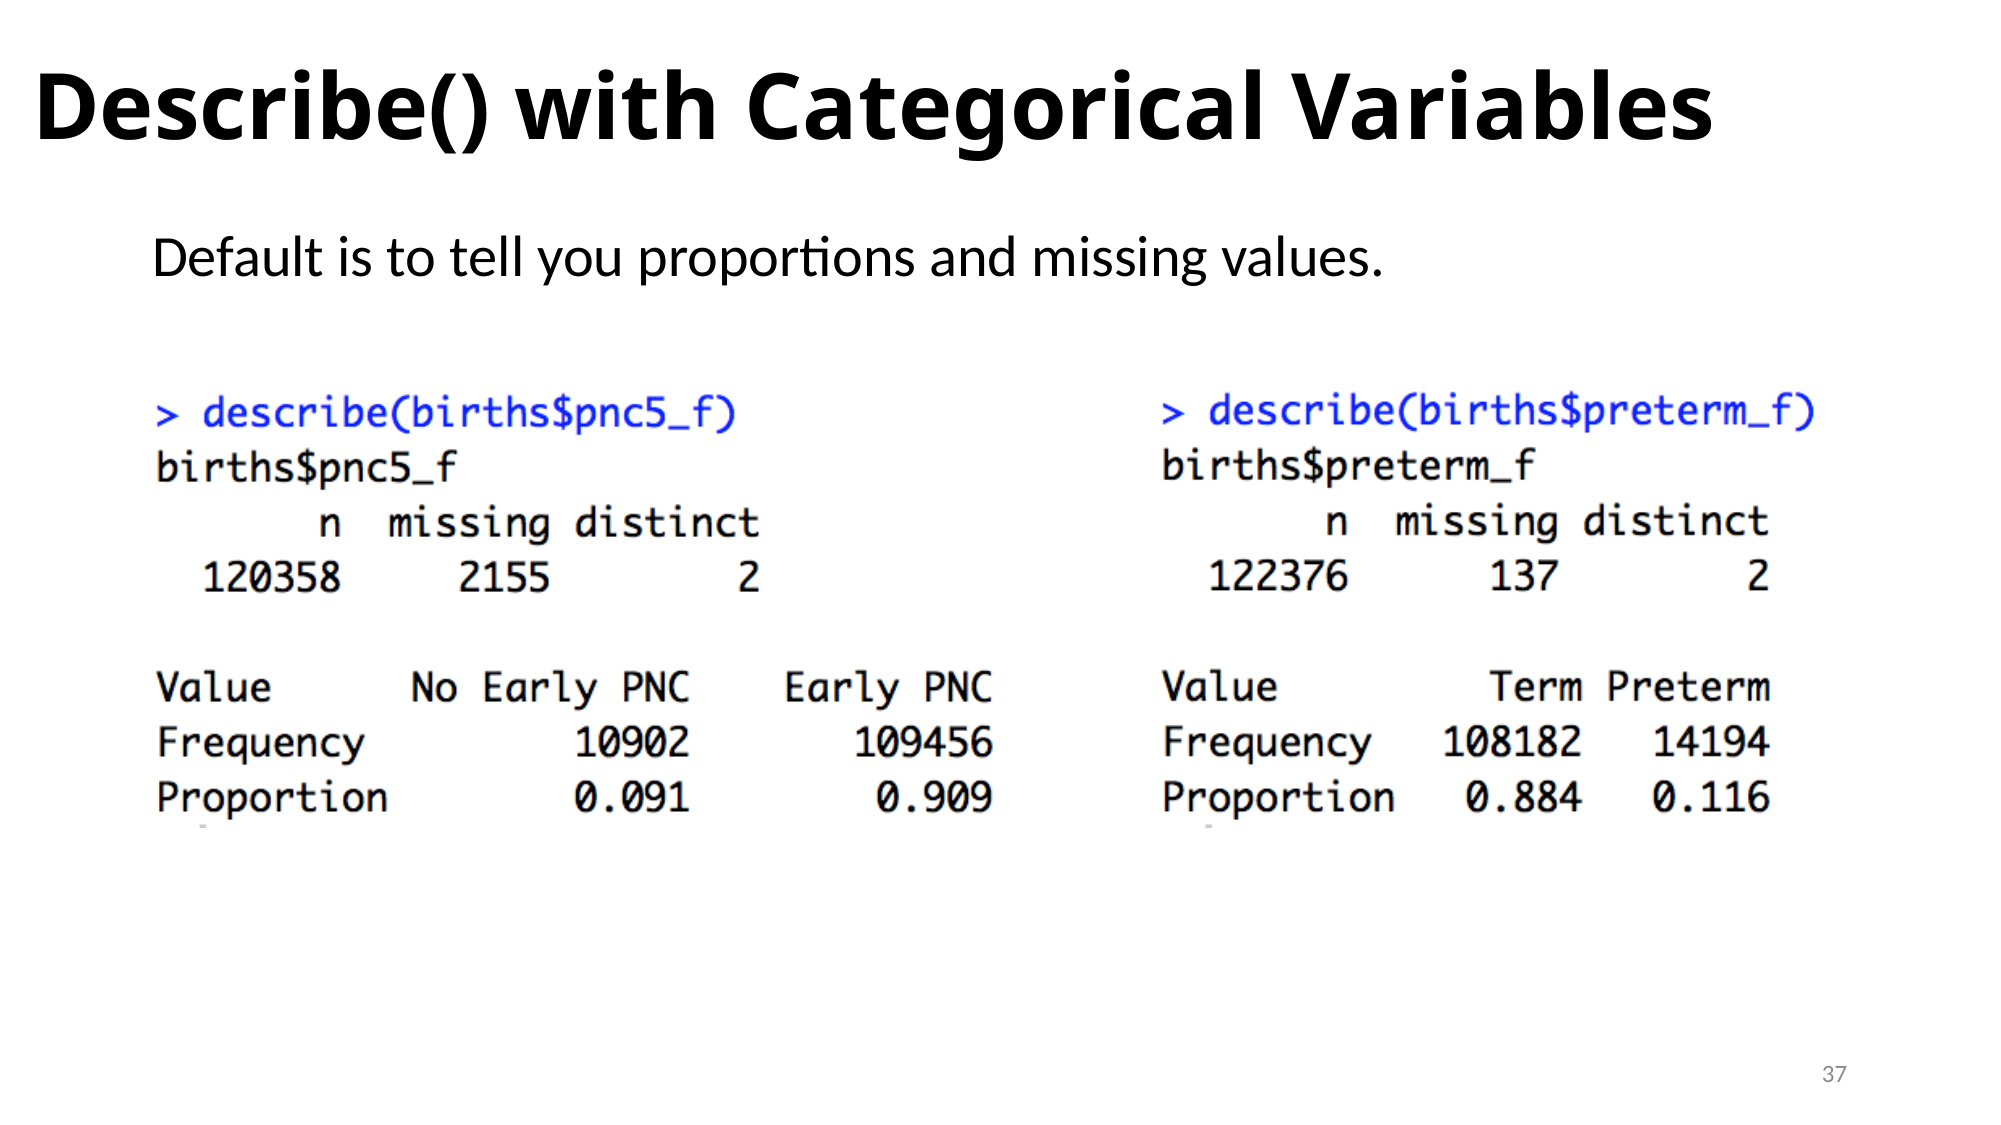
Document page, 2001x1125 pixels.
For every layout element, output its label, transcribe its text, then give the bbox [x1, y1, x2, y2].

slide_number 37 [1412, 1042, 1863, 1103]
list Default is to tell you proportions and missing values. [137, 218, 1863, 933]
picture [1149, 389, 1825, 828]
picture [136, 385, 1038, 828]
title Describe() with Categorical Variables [17, 0, 1982, 219]
